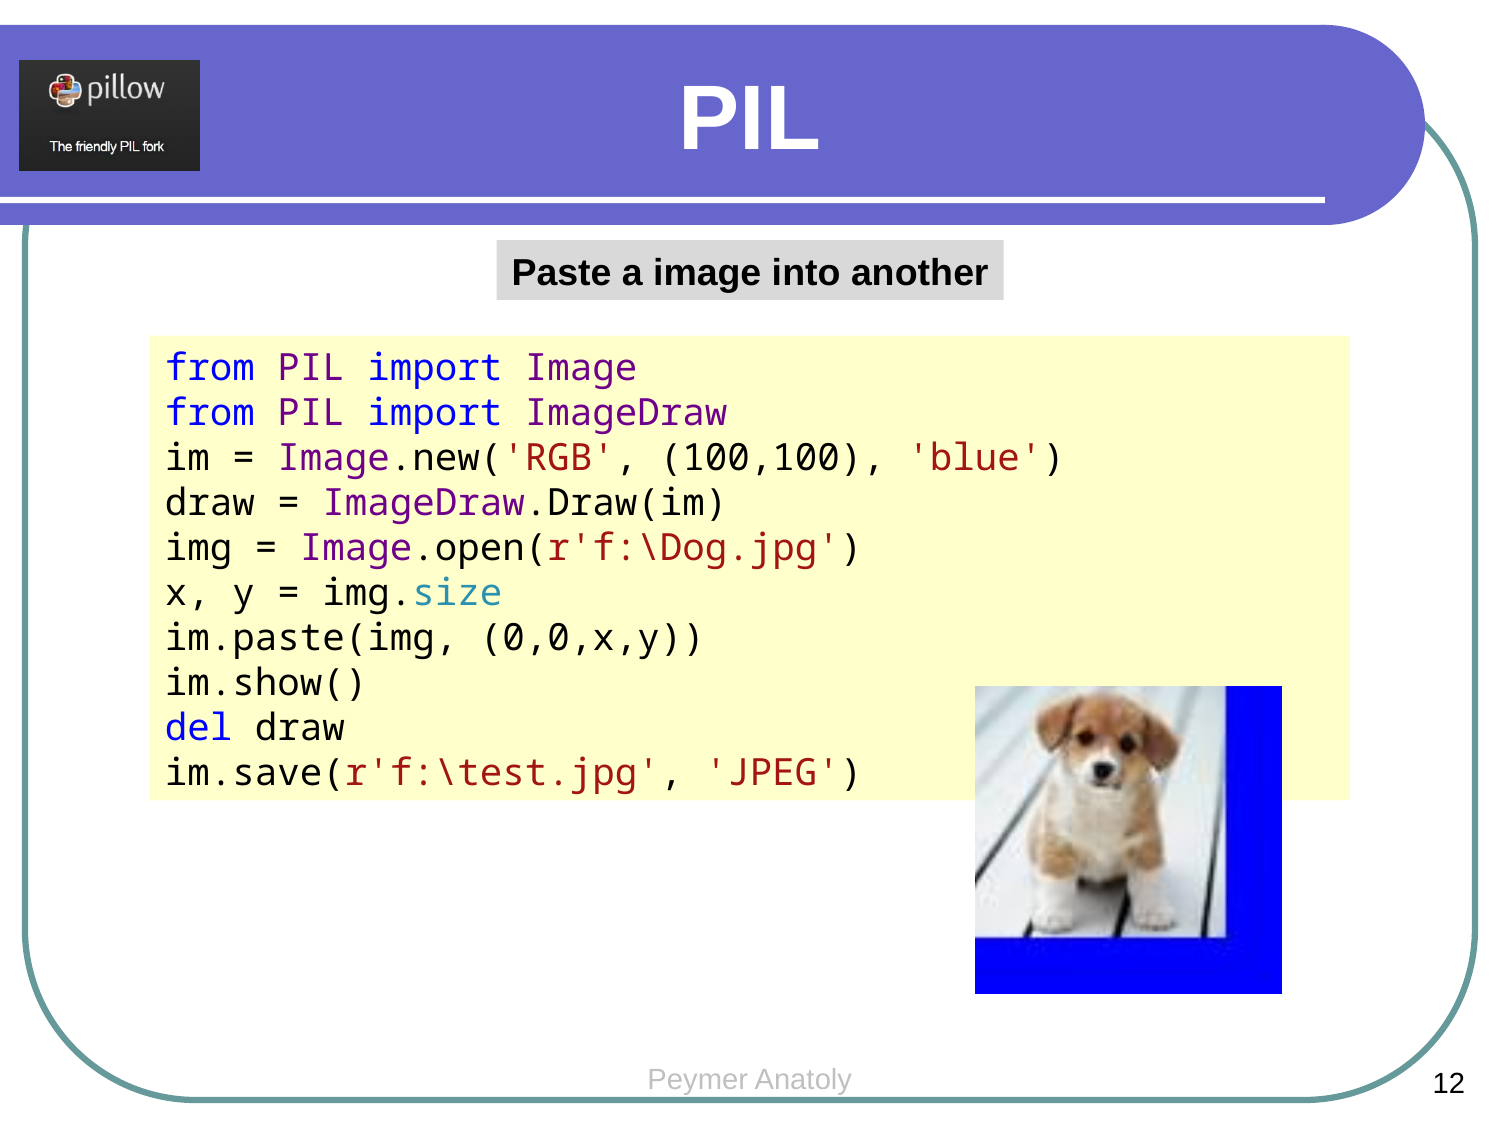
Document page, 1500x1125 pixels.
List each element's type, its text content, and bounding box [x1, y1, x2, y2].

picture [974, 686, 1282, 994]
text_box [0, 200, 1311, 225]
text_box Paste a image into another [496, 240, 1004, 300]
slide_number 12 [1379, 1056, 1481, 1108]
text_box PIL [579, 24, 921, 200]
text_box from PIL import Image from PIL import ImageDraw im = Image.new('RGB', (100,100), 'blue') draw = ImageDraw.Draw(im) img = Image.open(r'f:\Dog.jpg') x, y = img.size im.paste(img, (0,0,x,y)) im.show() del draw im.save(r'f:\test.jpg', 'JPEG') [149, 335, 1350, 801]
text_box [0, 24, 579, 199]
text_box [24, 125, 1475, 1101]
footer Peymer Anatoly [617, 1101, 883, 1108]
text_box [1224, 24, 1426, 225]
picture [19, 60, 200, 171]
text_box [921, 24, 1321, 200]
